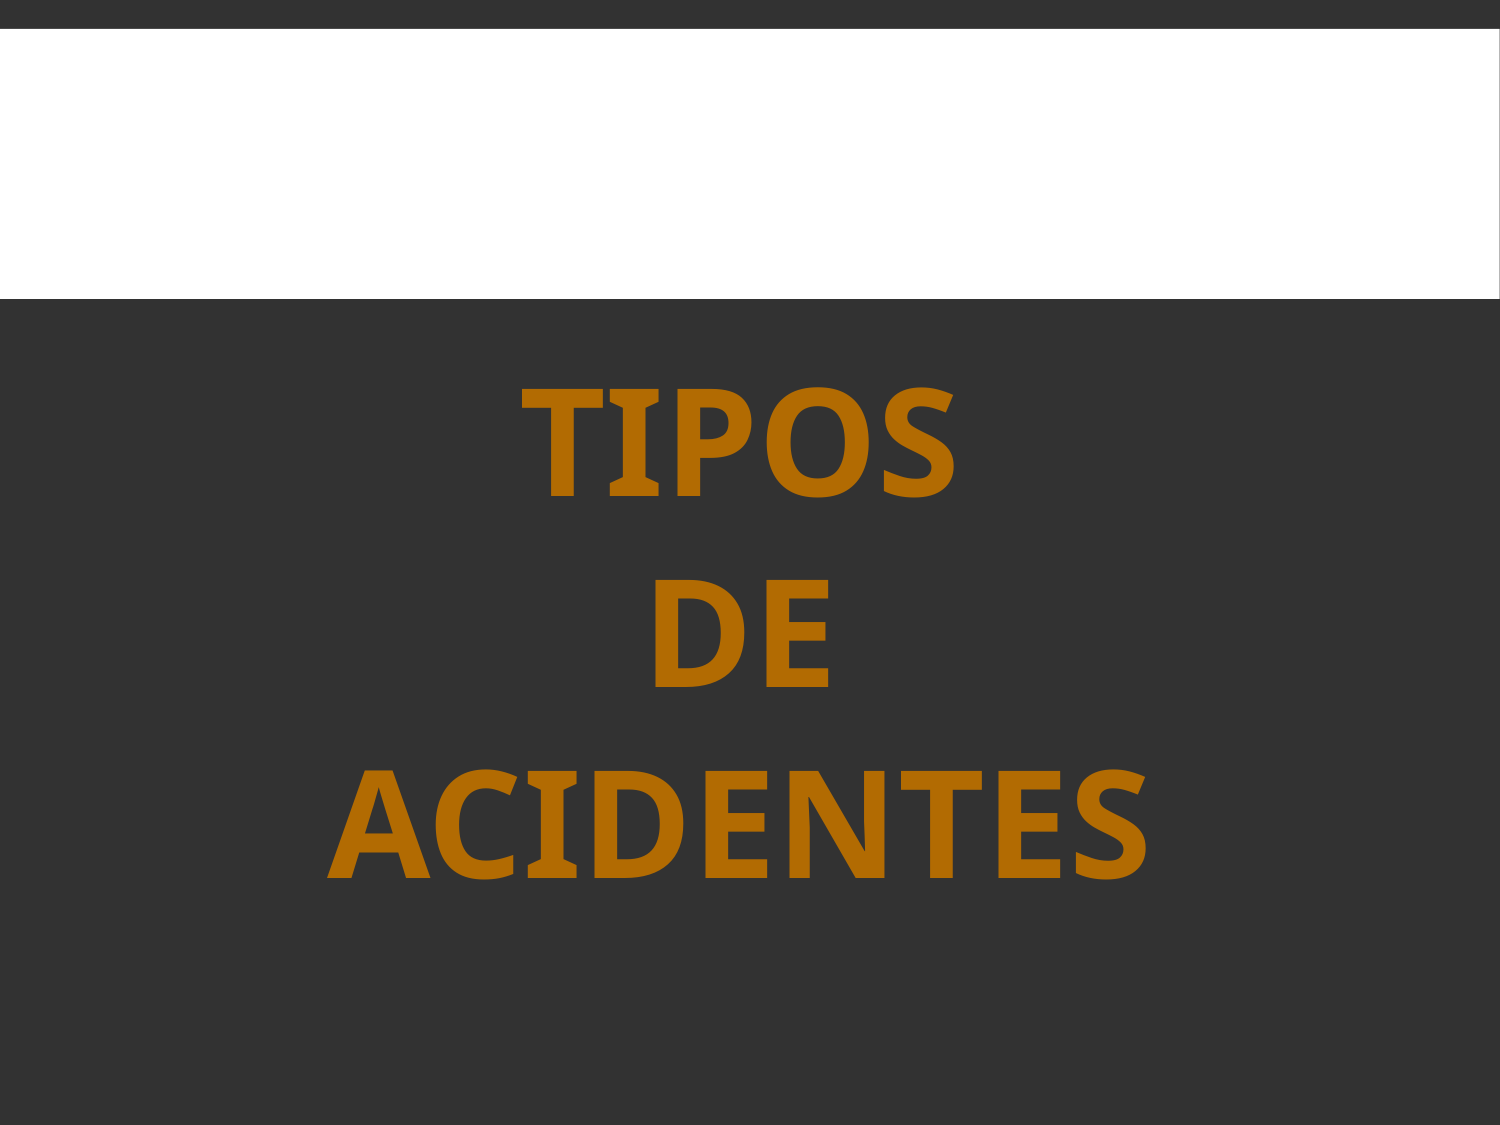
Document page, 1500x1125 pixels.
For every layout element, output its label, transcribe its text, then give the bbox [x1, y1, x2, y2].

list TIPOS DE ACIDENTES [64, 196, 1415, 1012]
